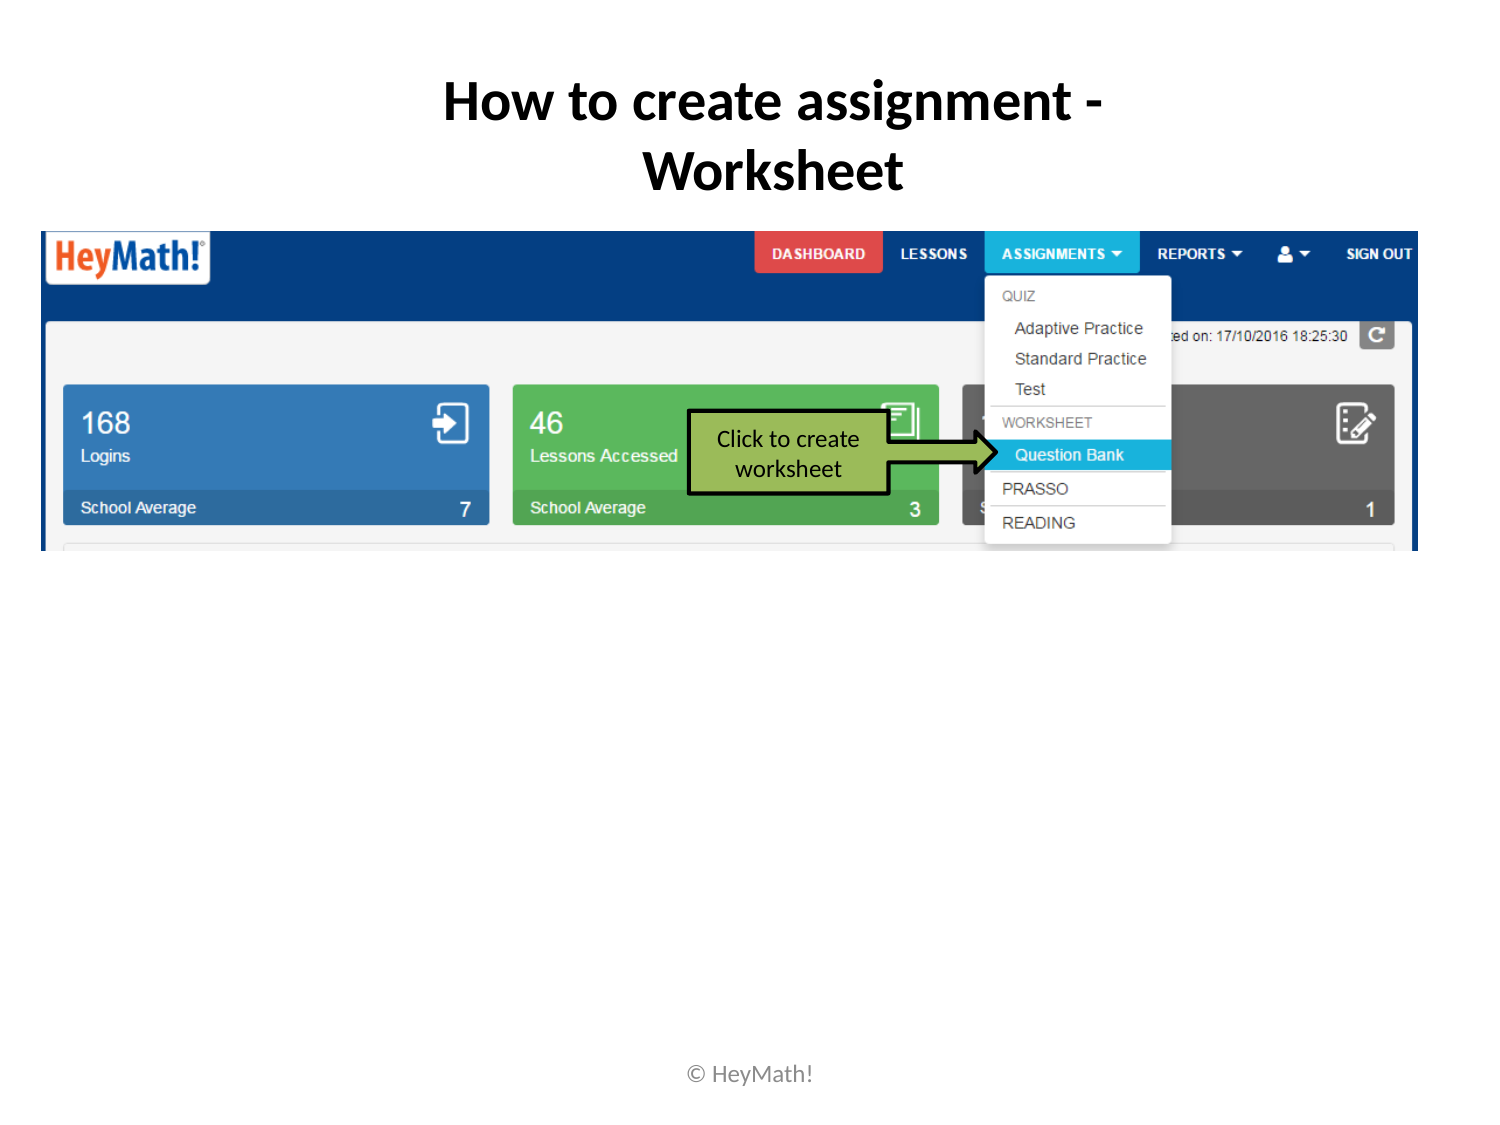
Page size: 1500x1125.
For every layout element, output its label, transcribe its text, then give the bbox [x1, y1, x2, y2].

picture [41, 231, 1418, 551]
footer © HeyMath! [512, 1042, 988, 1103]
text_box How to create assignment - Worksheet [348, 54, 1199, 210]
